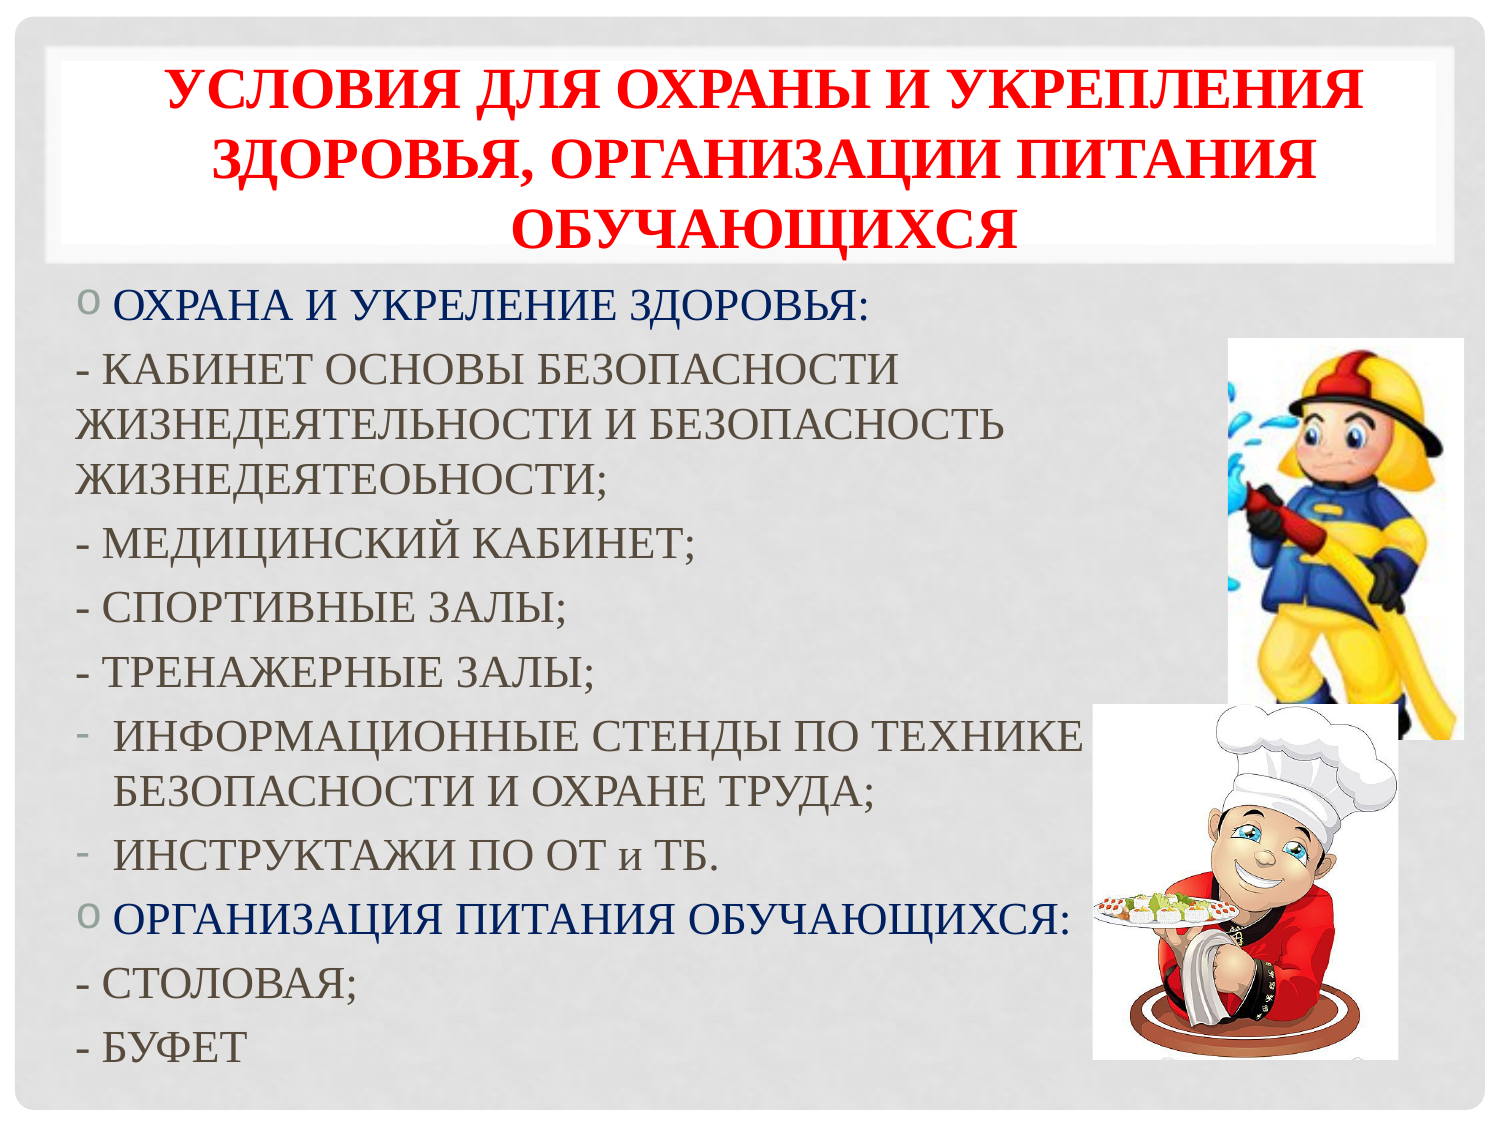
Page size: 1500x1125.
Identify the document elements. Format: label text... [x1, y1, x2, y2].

title условия для охраны и укрепления здоровья, организации питания обучающихся [69, 66, 1459, 244]
list ОХРАНА И УКРЕЛЕНИЕ ЗДОРОВЬЯ: - КАБИНЕТ ОСНОВЫ БЕЗОПАСНОСТИ ЖИЗНЕДЕЯТЕЛЬНОСТИ И БЕЗОПАСНОСТЬ ЖИЗНЕДЕЯТЕОЬНОСТИ; - МЕДИЦИНСКИЙ КАБИНЕТ; - СПОРТИВНЫЕ ЗАЛЫ; - ТРЕНАЖЕРНЫЕ ЗАЛЫ; ИНФОРМАЦИОННЫЕ СТЕНДЫ ПО ТЕХНИКЕ БЕЗОПАСНОСТИ И ОХРАНЕ ТРУДА; ИНСТРУКТАЖИ ПО ОТ и ТБ. ОРГАНИЗАЦИЯ ПИТАНИЯ ОБУЧАЮЩИХСЯ: - СТОЛОВАЯ; - БУФЕТ [41, 267, 1117, 1005]
picture [1092, 337, 1465, 1060]
